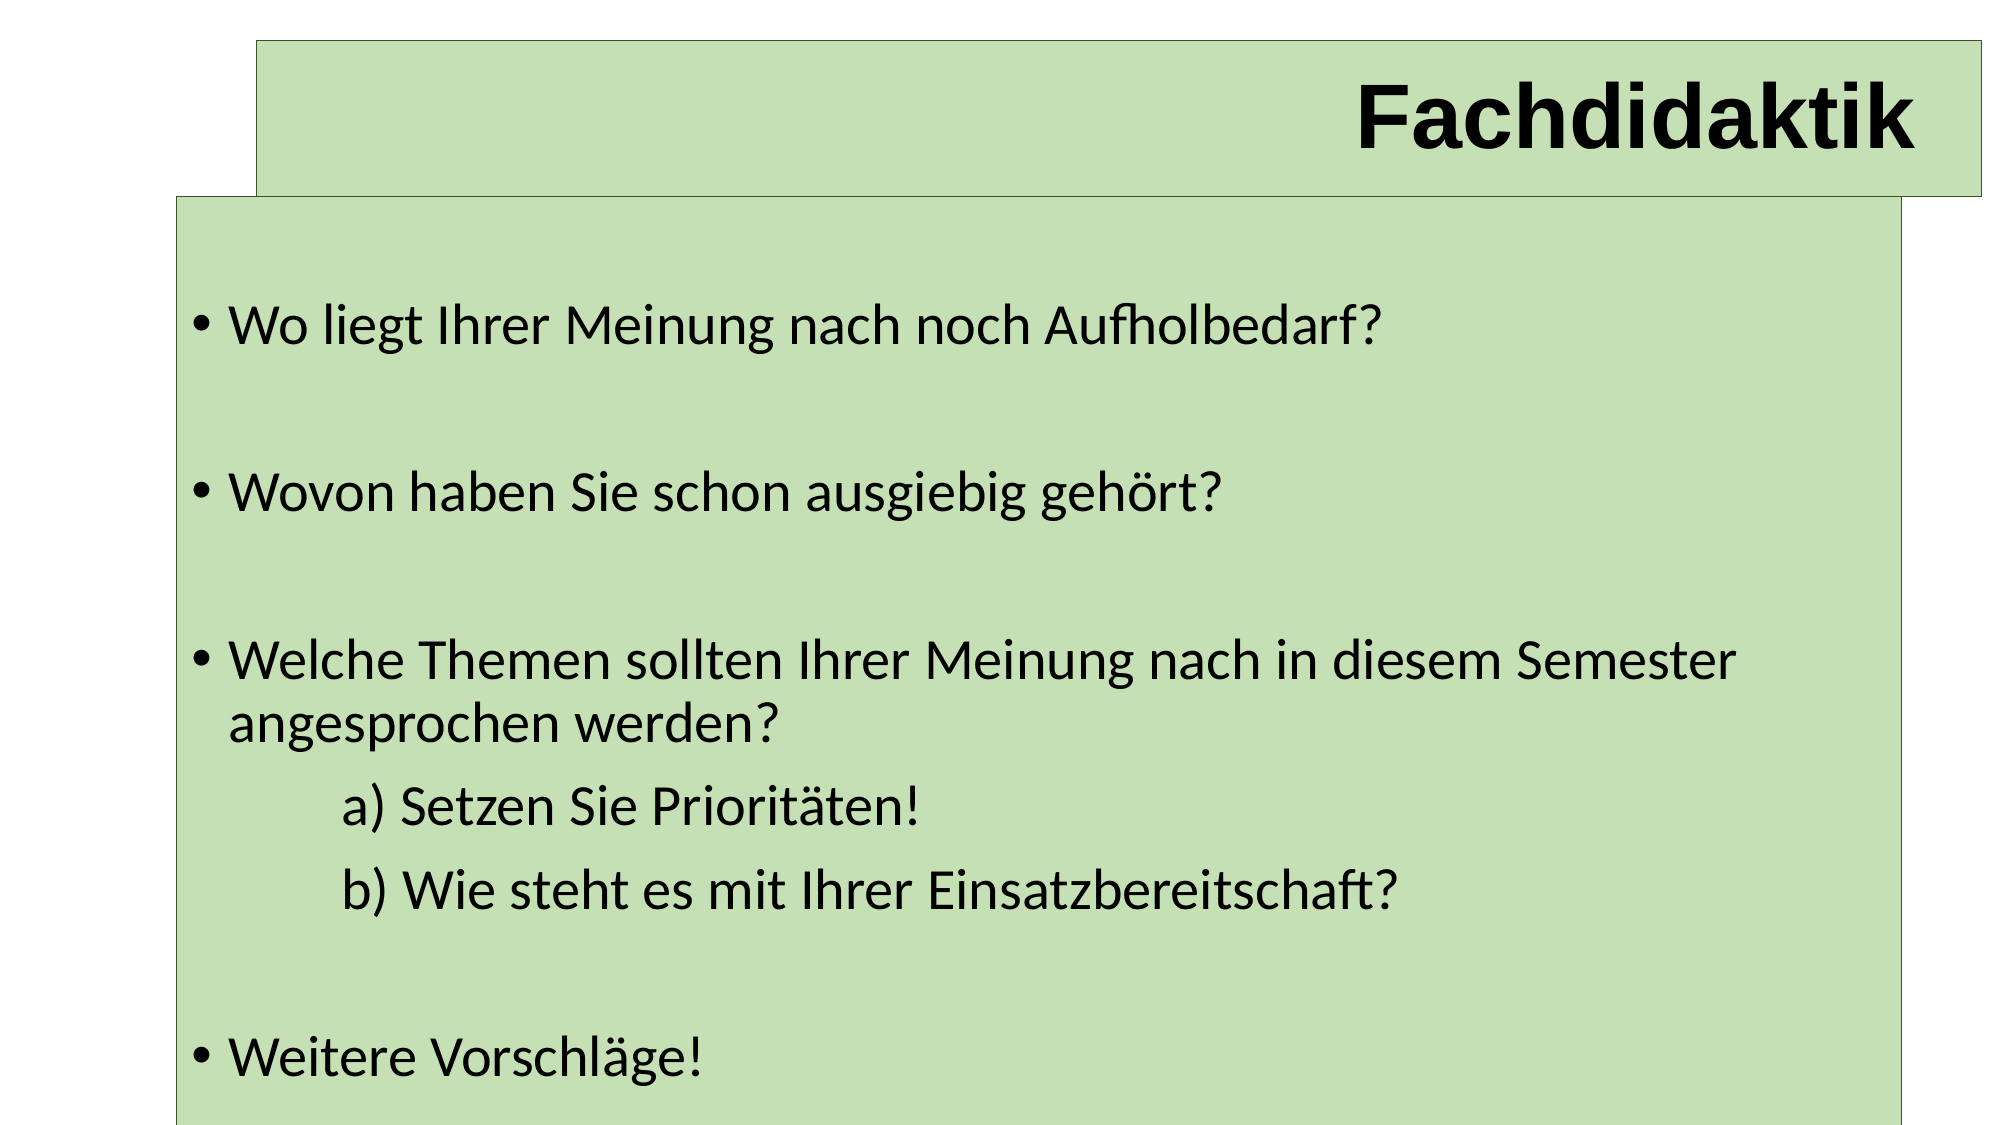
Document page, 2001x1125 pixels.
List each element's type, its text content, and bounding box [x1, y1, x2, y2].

list Wo liegt Ihrer Meinung nach noch Aufholbedarf? Wovon haben Sie schon ausgiebig gehört? Welche Themen sollten Ihrer Meinung nach in diesem Semester angesprochen werden? a) Setzen Sie Prioritäten! b) Wie steht es mit Ihrer Einsatzbereitschaft? Weitere Vorschläge! [176, 196, 1902, 1125]
title Fachdidaktik [256, 40, 1982, 197]
